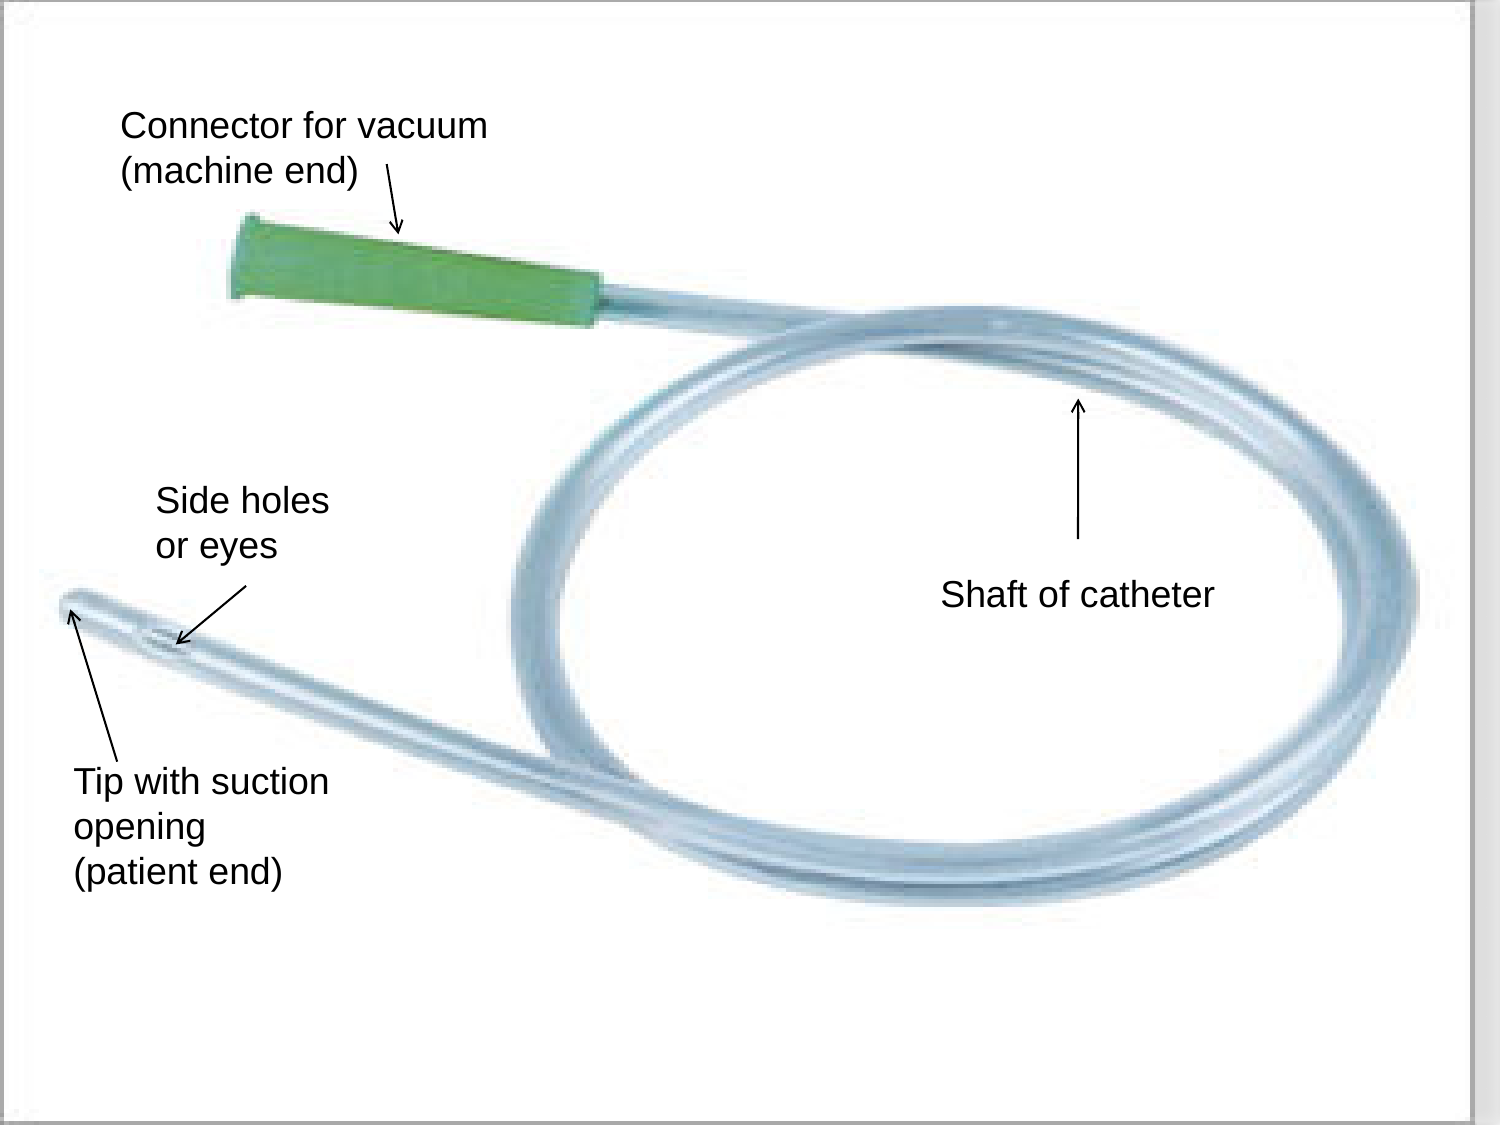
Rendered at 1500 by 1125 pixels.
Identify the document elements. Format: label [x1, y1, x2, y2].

picture [0, 0, 1475, 1125]
text_box [359, 195, 426, 203]
text_box [19, 663, 168, 707]
text_box [177, 587, 245, 643]
